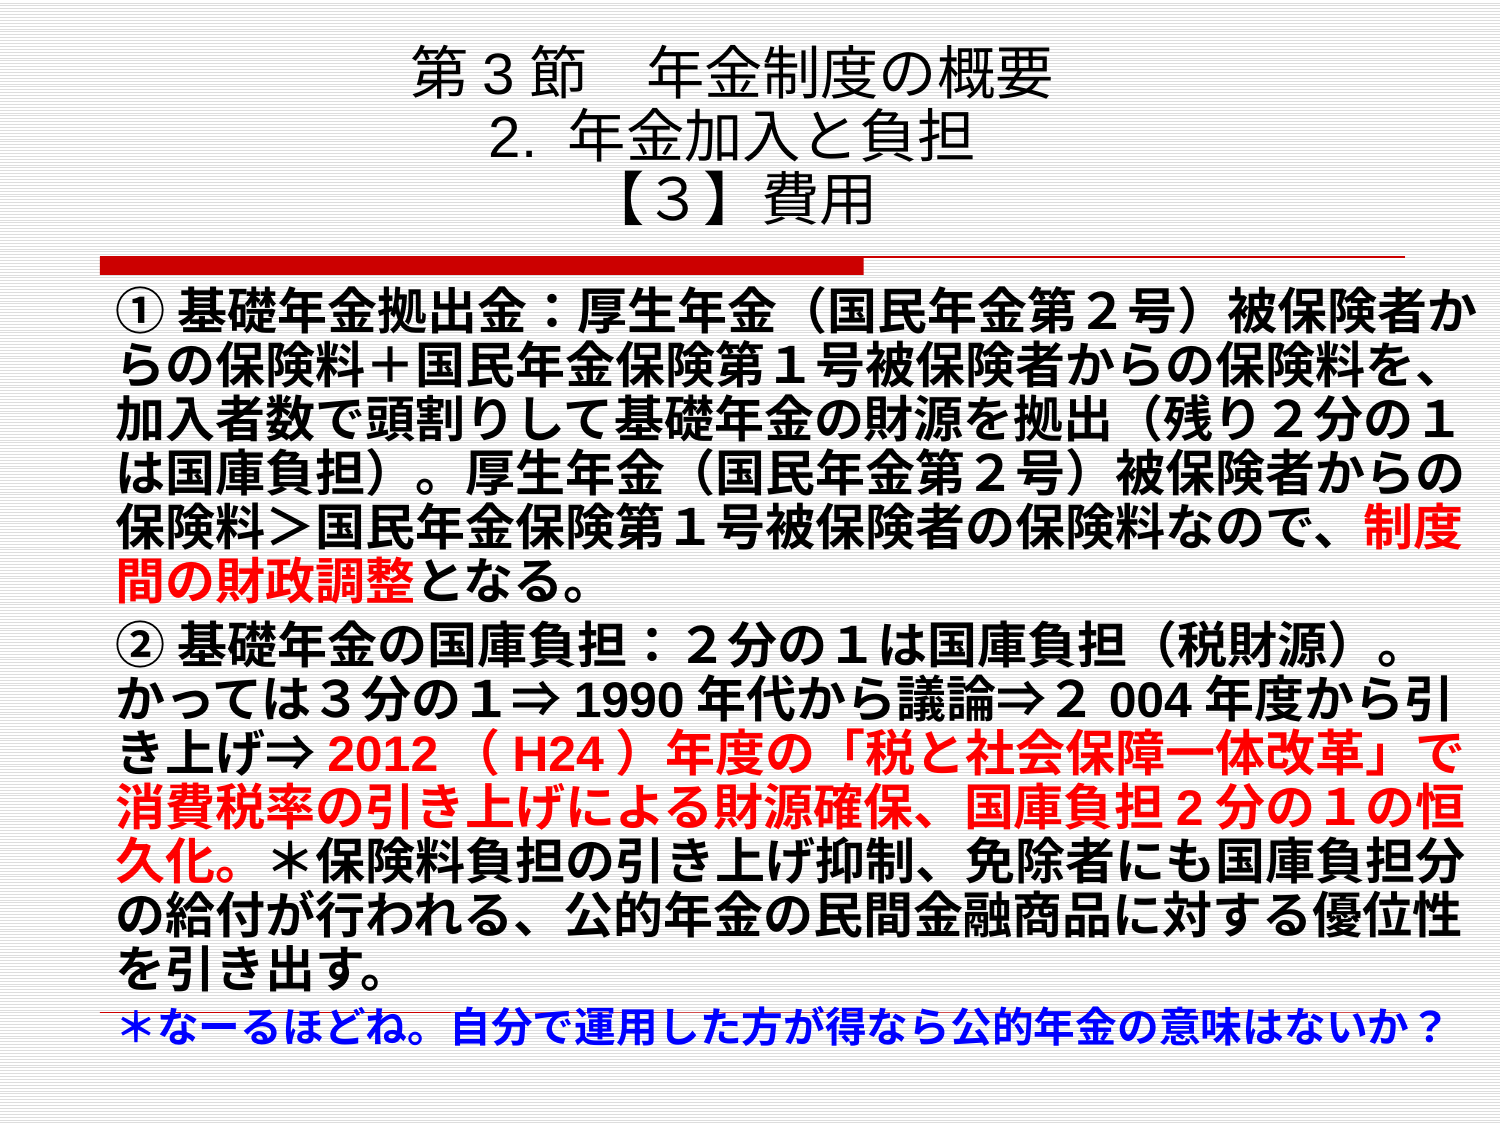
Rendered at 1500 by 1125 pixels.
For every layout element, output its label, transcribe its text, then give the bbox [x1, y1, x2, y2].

list ①基礎年金拠出金：厚生年金（国民年金第２号）被保険者からの保険料＋国民年金保険第１号被保険者からの保険料を、加入者数で頭割りして基礎年金の財源を拠出（残り２分の１は国庫負担）。厚生年金（国民年金第２号）被保険者からの保険料＞国民年金保険第１号被保険者の保険料なので、制度間の財政調整となる。 ②基礎年金の国庫負担：２分の１は国庫負担（税財源）。かっては３分の１⇒1990年代から議論⇒２004年度から引き上げ⇒2012（H24）年度の「税と社会保障一体改革」で消費税率の引き上げによる財源確保、国庫負担2分の１の恒久化。＊保険料負担の引き上げ抑制、免除者にも国庫負担分の給付が行われる、公的年金の民間金融商品に対する優位性を引き出す。 ＊なーるほどね。自分で運用した方が得なら公的年金の意味はないか？ [100, 278, 1495, 1107]
title 第3節 年金制度の概要 2. 年金加入と負担 【３】費用 [100, 42, 1365, 234]
